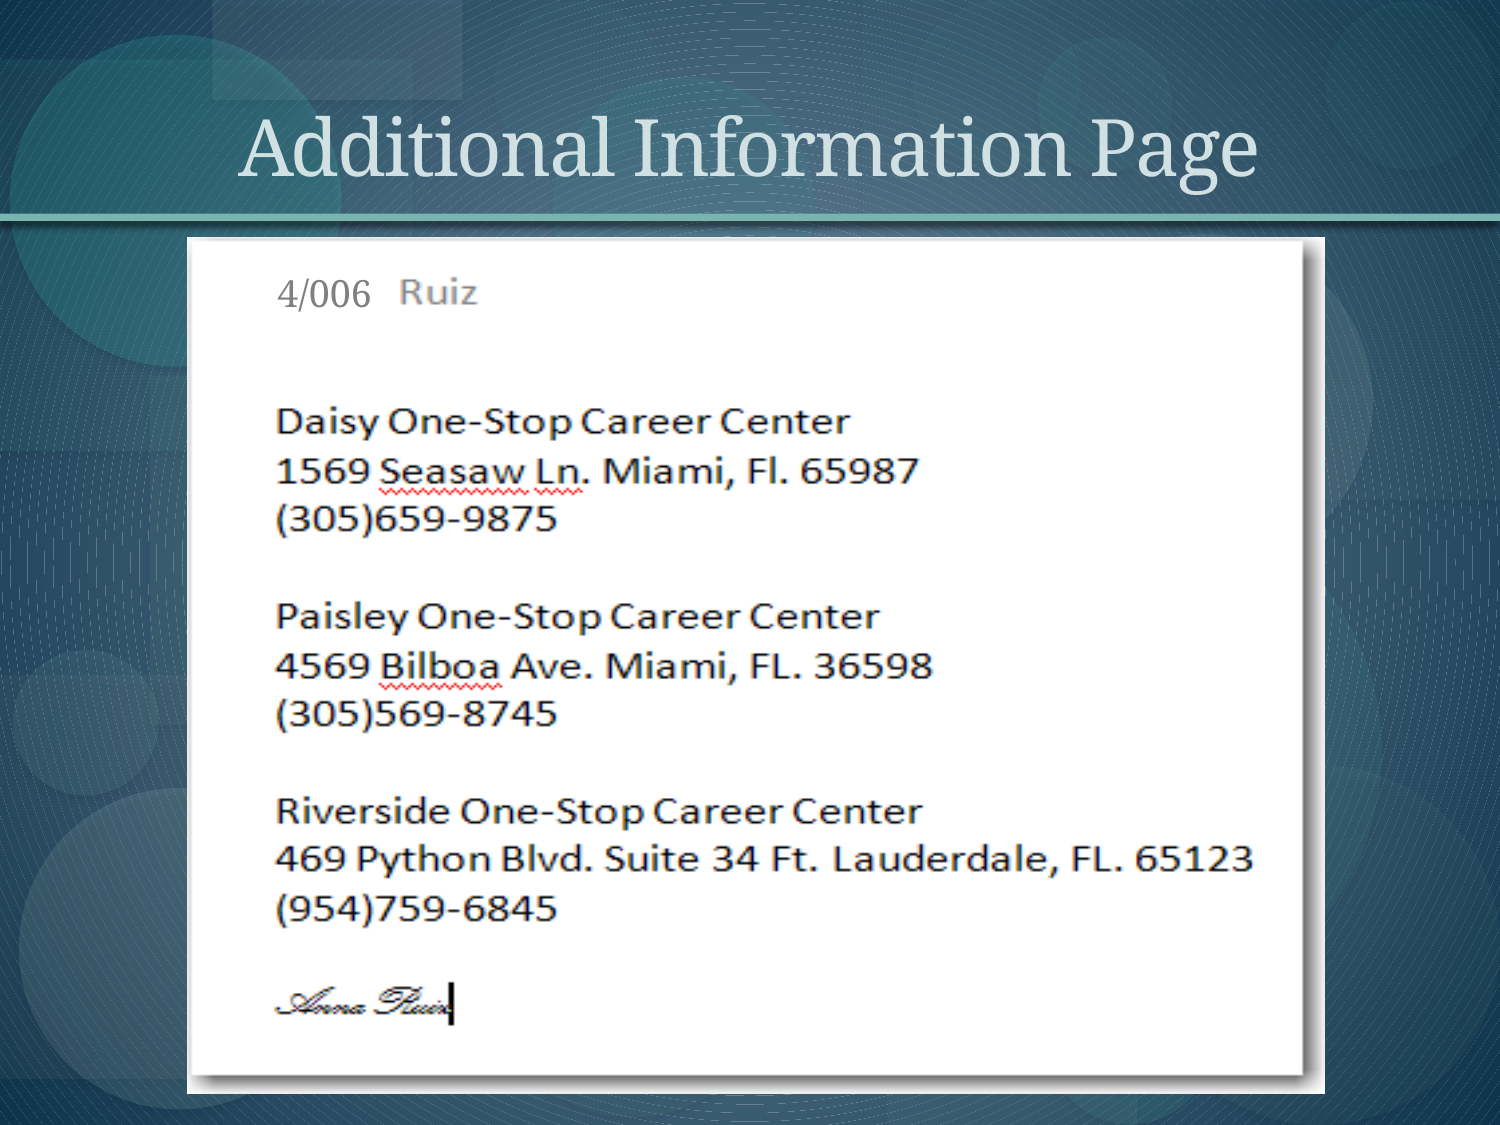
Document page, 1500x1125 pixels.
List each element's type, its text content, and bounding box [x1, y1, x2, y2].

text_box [187, 237, 1326, 1094]
title Additional Information Page [75, 26, 1425, 200]
